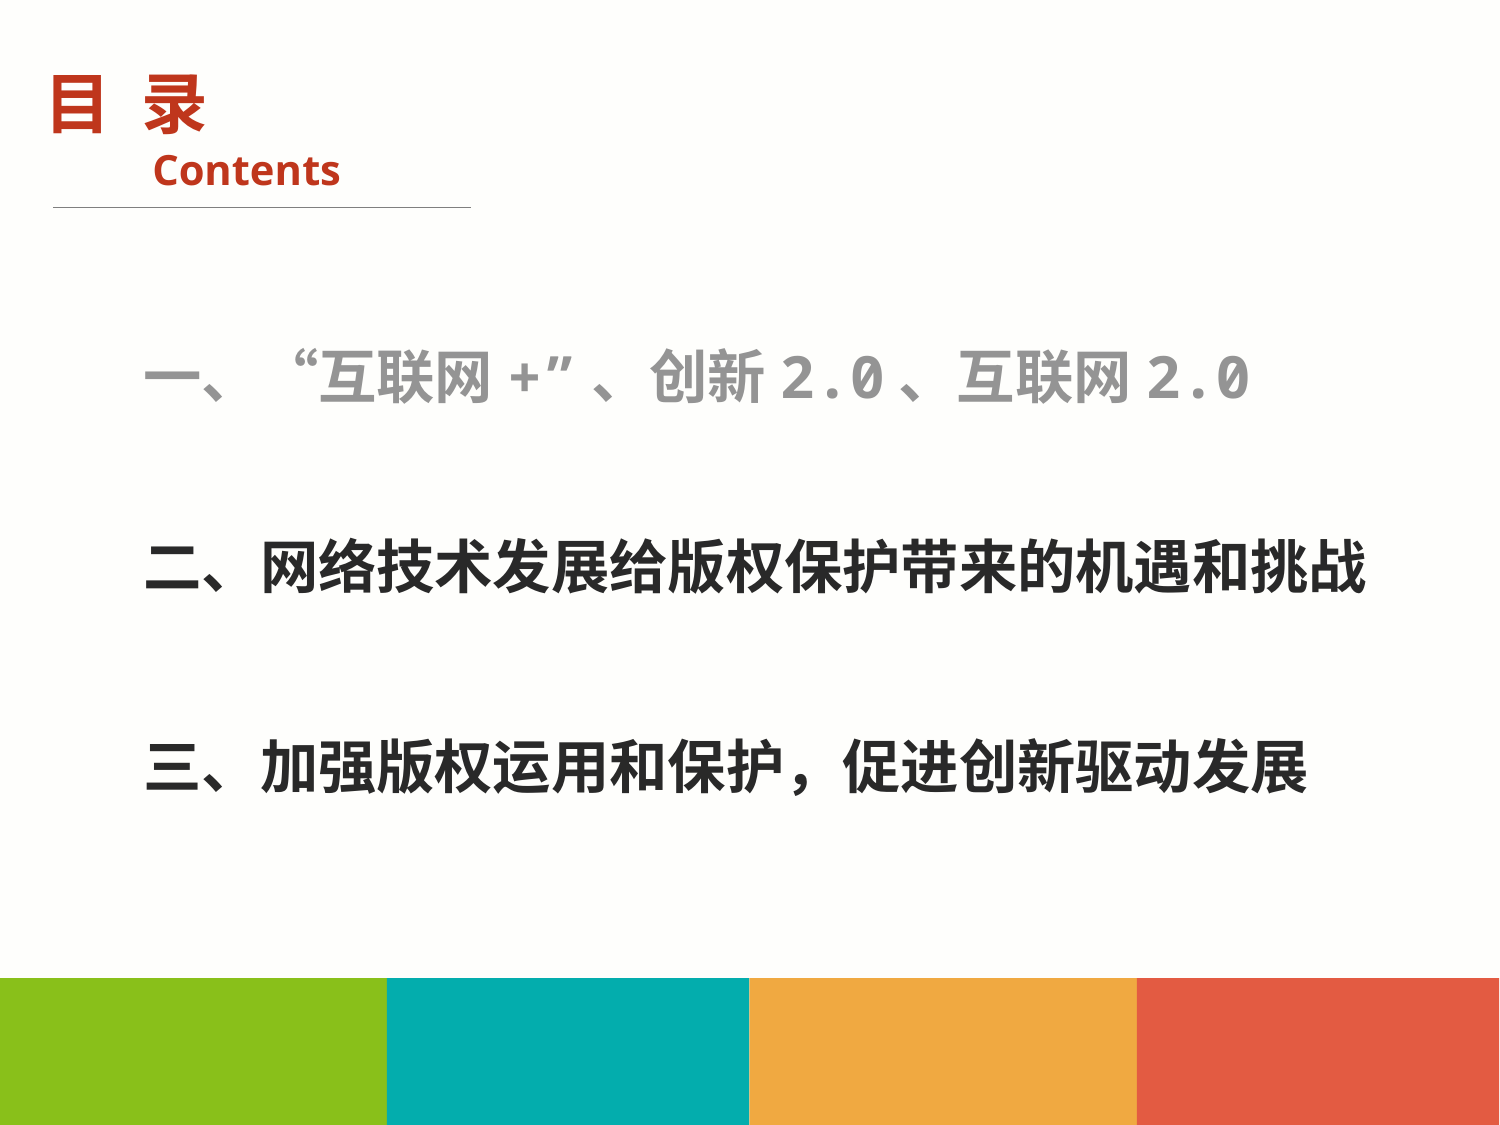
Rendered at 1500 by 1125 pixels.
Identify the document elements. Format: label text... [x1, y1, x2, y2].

text_box [0, 977, 386, 1125]
text_box 二、网络技术发展给版权保护带来的机遇和挑战 [128, 523, 1452, 608]
text_box [1136, 977, 1500, 1125]
text_box [386, 977, 750, 1125]
text_box 三、加强版权运用和保护，促进创新驱动发展 [128, 722, 1452, 808]
text_box 一、“互联网+”、创新2.0、互联网2.0 [128, 332, 1452, 418]
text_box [29, 54, 472, 208]
text_box [750, 977, 1136, 1125]
